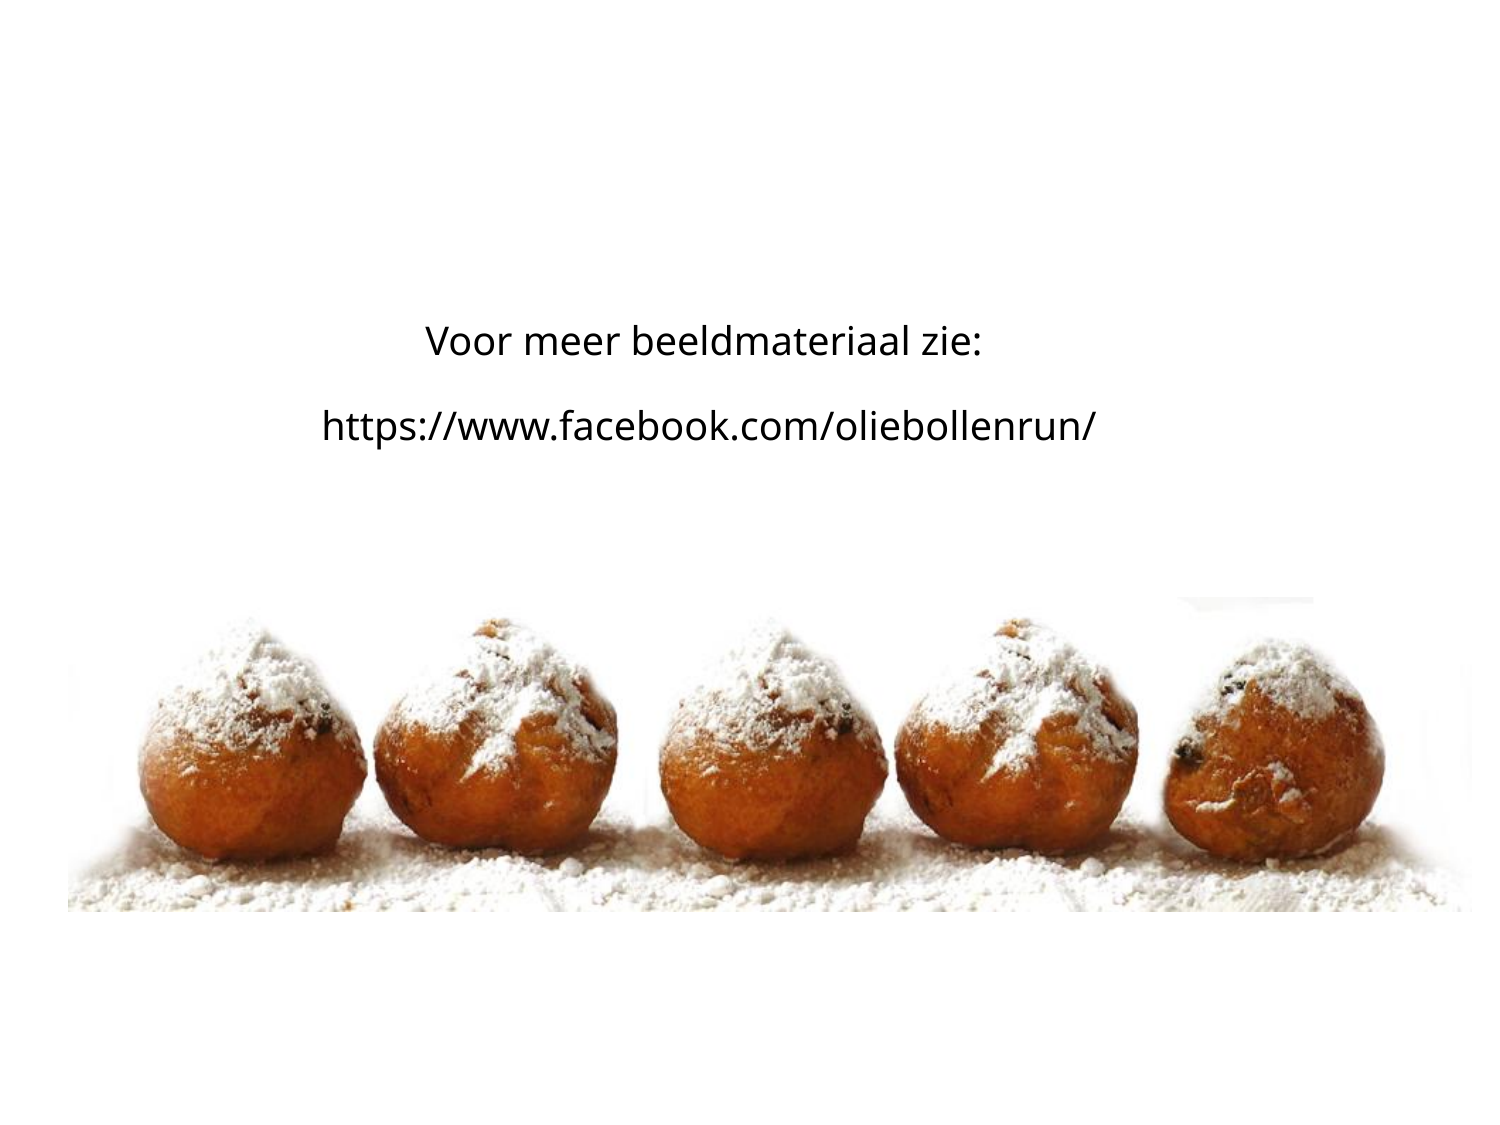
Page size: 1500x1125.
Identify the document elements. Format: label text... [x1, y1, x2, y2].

picture [68, 597, 1472, 913]
text_box Voor meer beeldmateriaal zie: https://www.facebook.com/oliebollenrun/ [218, 278, 1200, 533]
